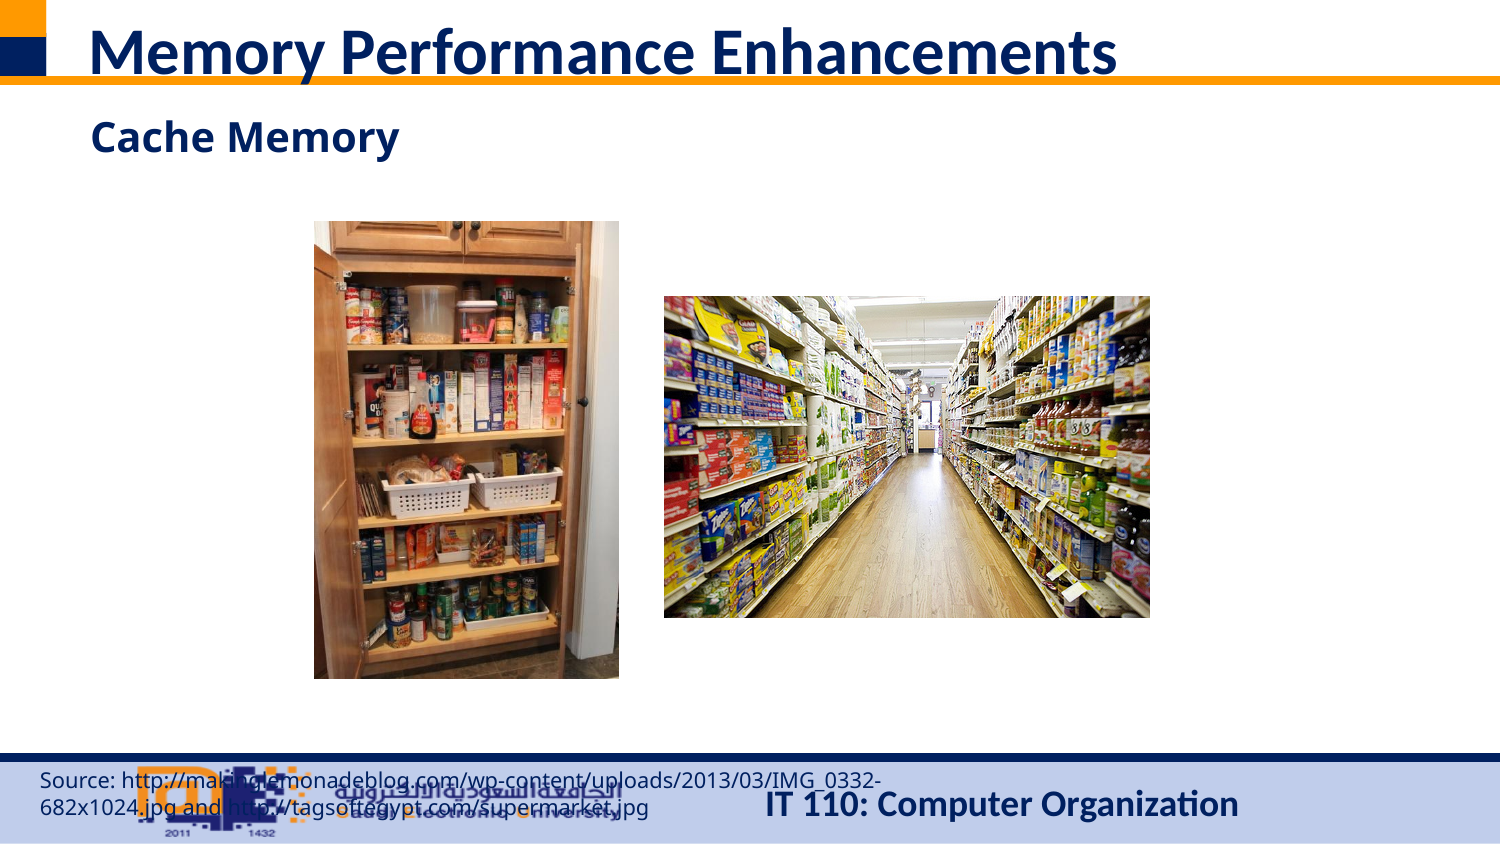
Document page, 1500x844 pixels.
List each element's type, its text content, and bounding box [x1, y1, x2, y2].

picture [314, 221, 620, 679]
picture [664, 296, 1151, 618]
picture [137, 828, 622, 837]
list Cache Memory [75, 103, 1425, 660]
text_box Source: http://makinglemonadeblog.com/wp-content/uploads/2013/03/IMG_0332-682x1024.jpg and http://tagsoftegypt.com/supermarket.jpg [24, 759, 913, 828]
title Memory Performance Enhancements [73, 0, 1427, 81]
